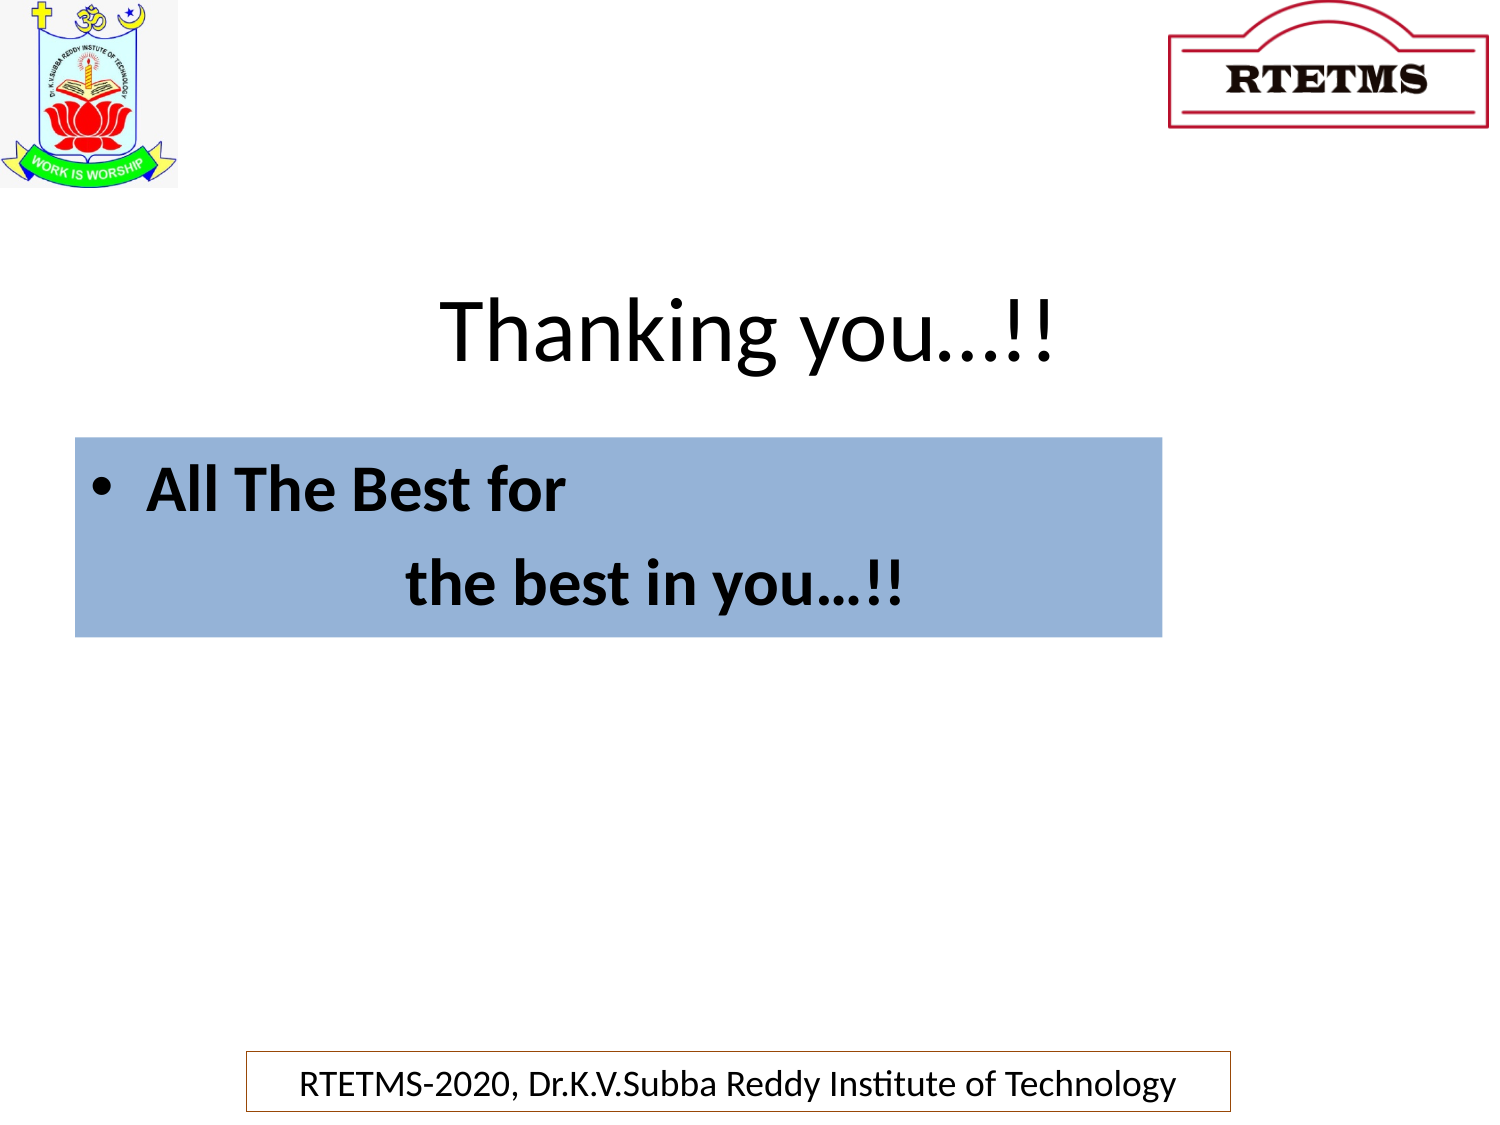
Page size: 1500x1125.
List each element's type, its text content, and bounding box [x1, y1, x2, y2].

title Thanking you…!! [75, 249, 1425, 400]
list All The Best for the best in you…!! [75, 437, 1163, 638]
text_box RTETMS-2020, Dr.K.V.Subba Reddy Institute of Technology [246, 1051, 1231, 1112]
picture [0, 0, 179, 188]
picture [1168, 0, 1489, 130]
